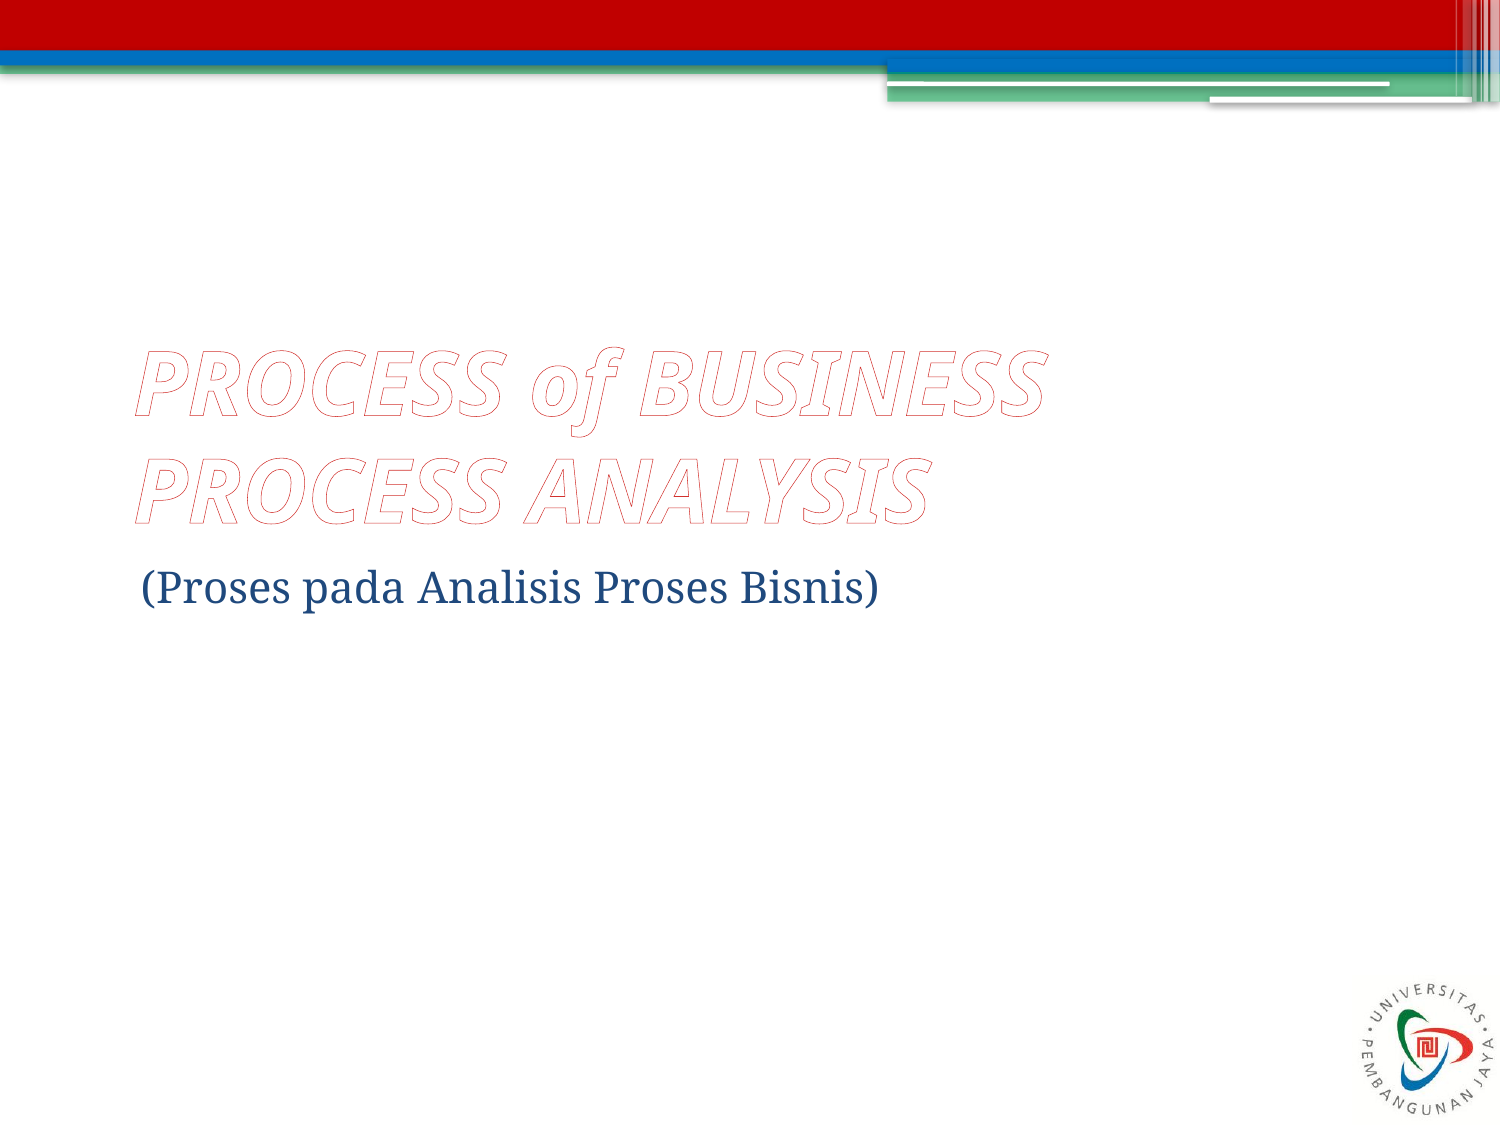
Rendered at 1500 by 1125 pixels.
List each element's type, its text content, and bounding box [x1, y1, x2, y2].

list (Proses pada Analisis Proses Bisnis) [118, 552, 1394, 800]
title PROCESS of BUSINESS PROCESS ANALYSIS [118, 324, 1394, 549]
picture [1352, 975, 1500, 1125]
